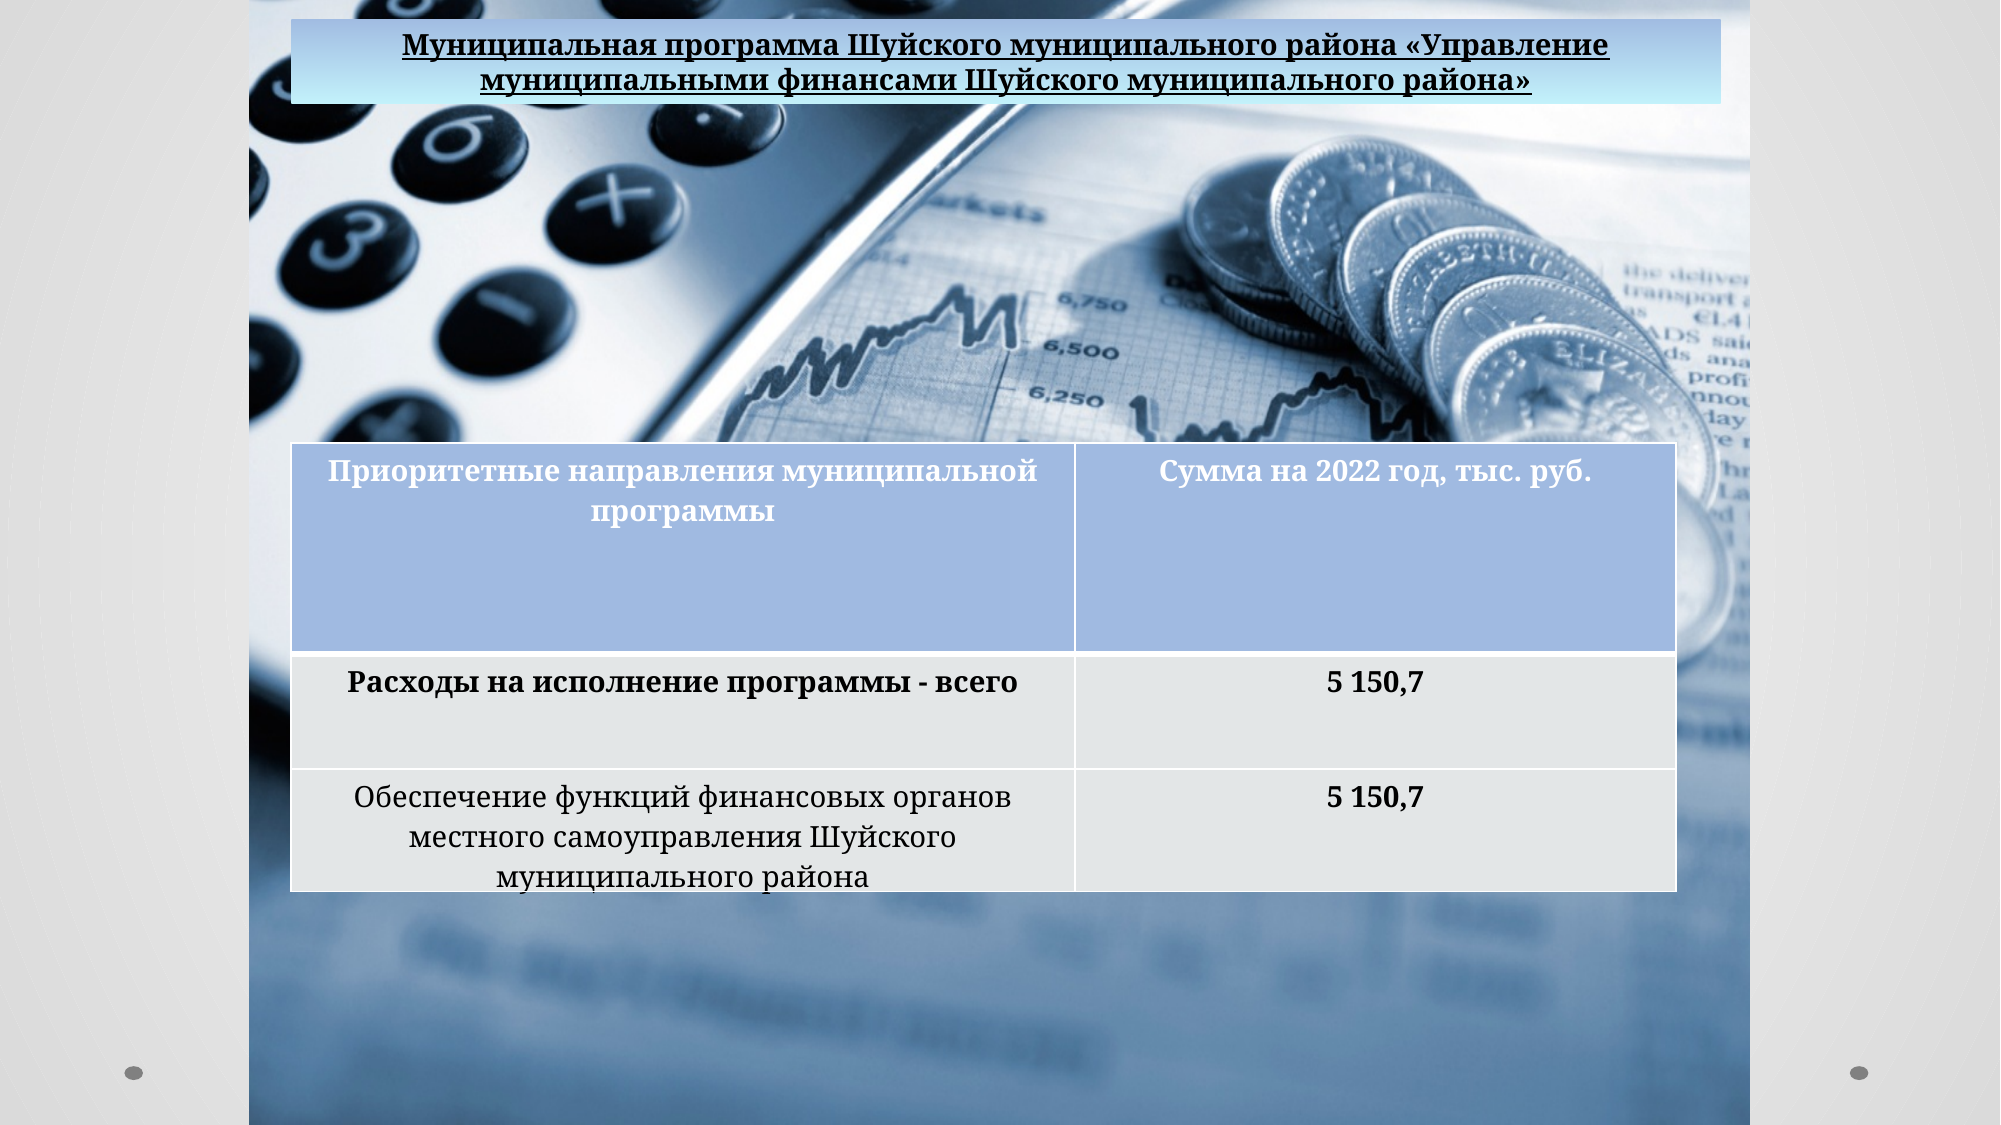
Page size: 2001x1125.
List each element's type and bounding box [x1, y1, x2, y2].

picture [249, 0, 1751, 1125]
